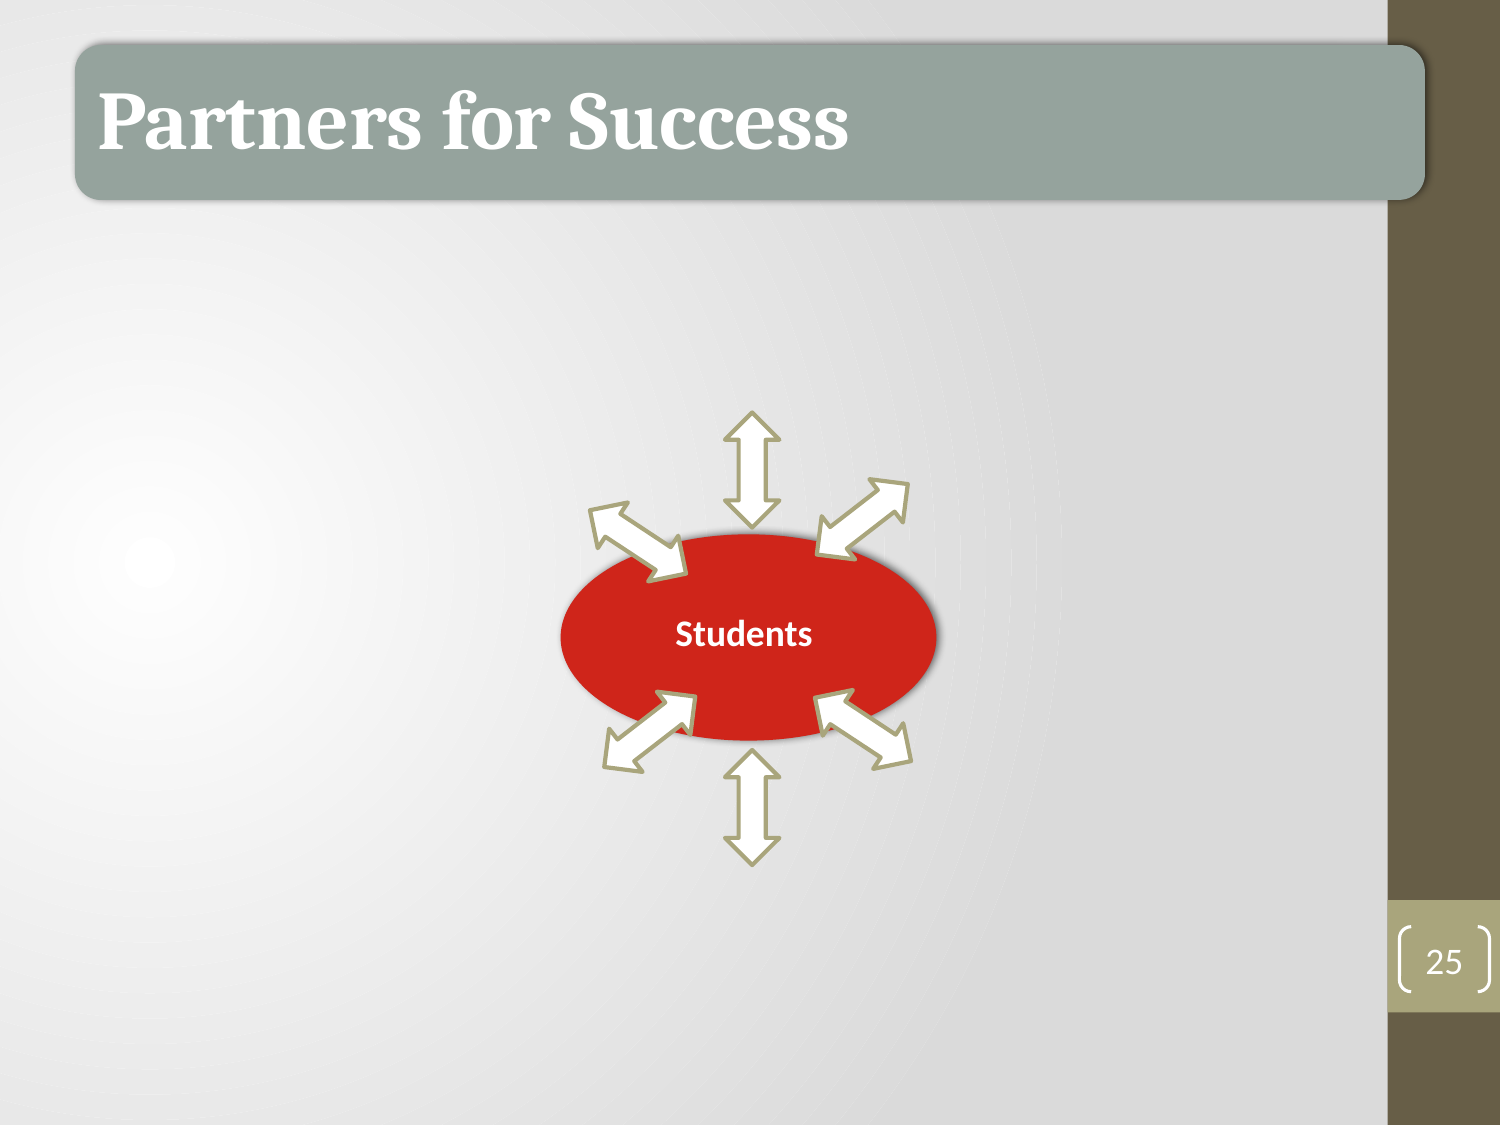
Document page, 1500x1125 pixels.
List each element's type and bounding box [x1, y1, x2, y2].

text_box [74, 44, 1426, 201]
list [0, 224, 1500, 1051]
